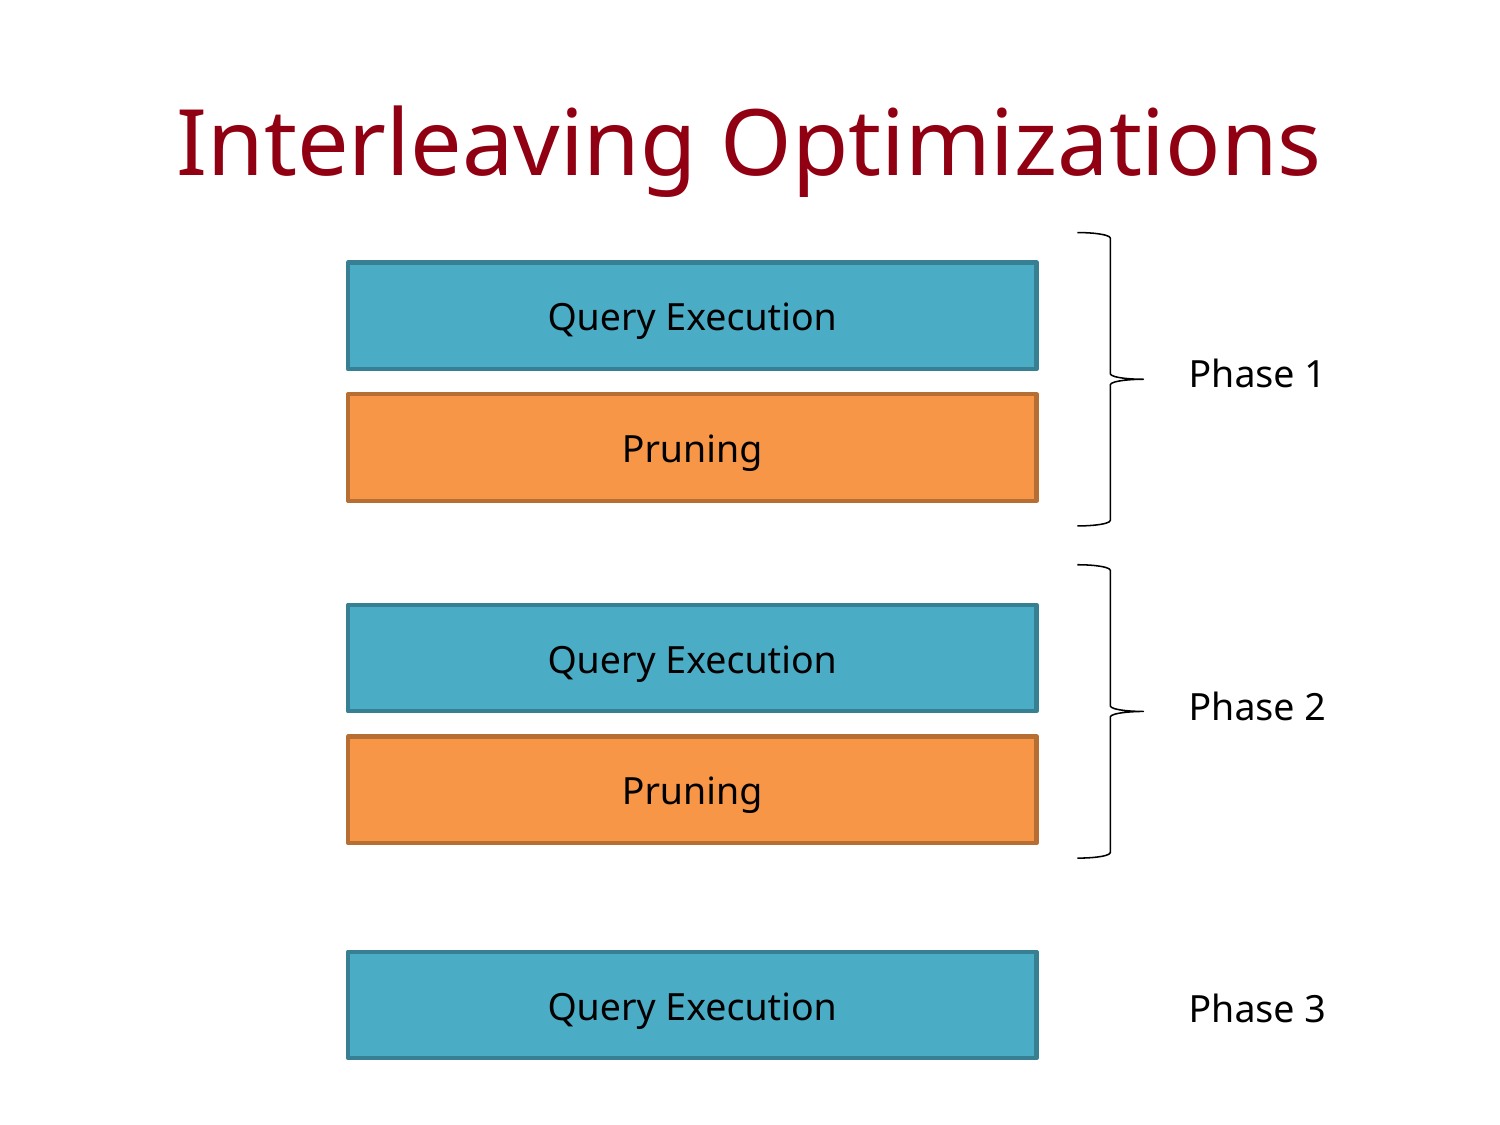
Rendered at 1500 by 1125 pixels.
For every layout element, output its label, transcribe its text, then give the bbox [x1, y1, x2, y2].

text_box Phase 3 [1173, 978, 1352, 1038]
text_box Pruning [346, 392, 1039, 503]
text_box Query Execution [346, 260, 1039, 371]
text_box Pruning [346, 734, 1039, 845]
text_box Query Execution [346, 950, 1039, 1060]
text_box Phase 2 [1173, 675, 1352, 735]
title Interleaving Optimizations [75, 45, 1425, 233]
text_box Phase 1 [1173, 342, 1352, 403]
text_box [1077, 563, 1145, 859]
text_box Query Execution [346, 603, 1039, 713]
text_box [1077, 231, 1145, 527]
